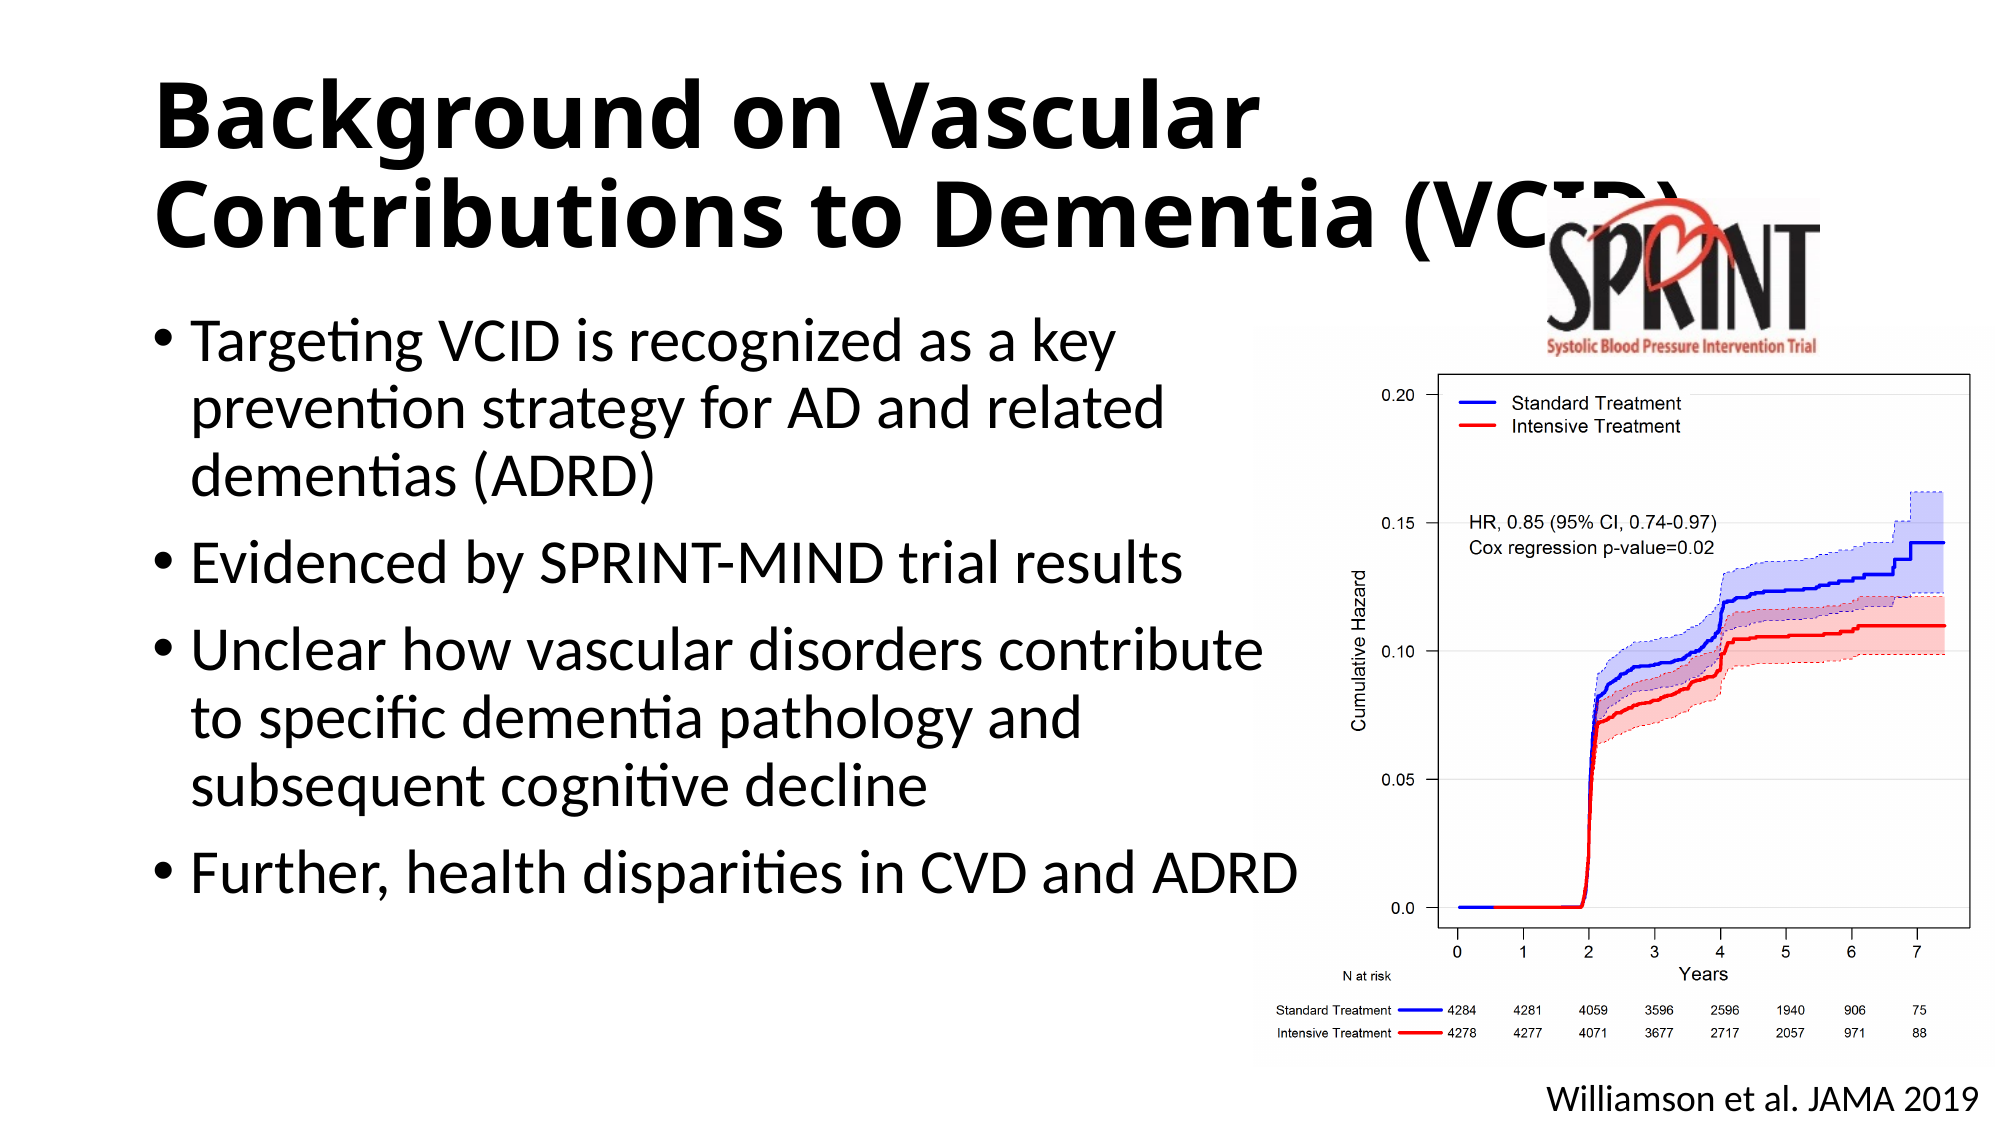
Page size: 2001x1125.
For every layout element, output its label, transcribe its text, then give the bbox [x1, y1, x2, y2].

title Background on Vascular Contributions to Dementia (VCID) [137, 59, 1863, 278]
list Targeting VCID is recognized as a key prevention strategy for AD and related dementias (ADRD) Evidenced by SPRINT-MIND trial results Unclear how vascular disorders contribute to specific dementia pathology and subsequent cognitive decline Further, health disparities in CVD and ADRD [137, 299, 1317, 1014]
picture [1253, 198, 1995, 1067]
text_box Williamson et al. JAMA 2019 [1372, 1067, 1995, 1125]
